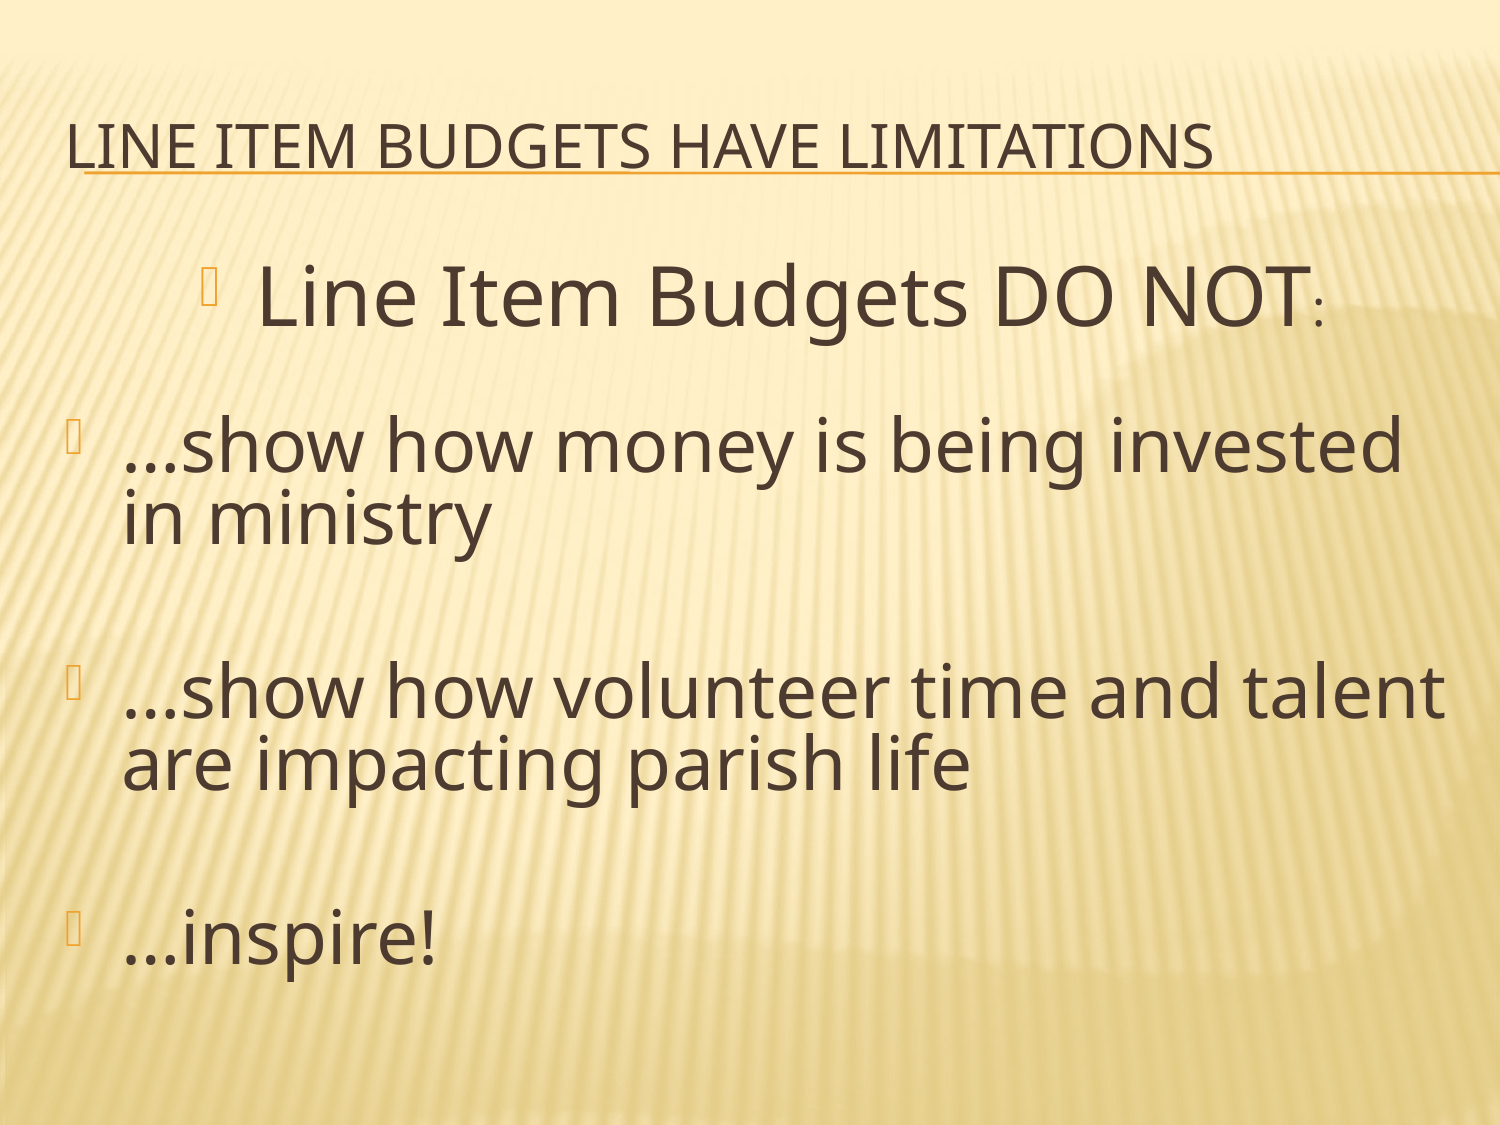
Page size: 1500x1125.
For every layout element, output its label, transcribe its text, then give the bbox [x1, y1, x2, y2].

list Line Item Budgets DO NOT: …show how money is being invested in ministry …show how volunteer time and talent are impacting parish life …inspire! [50, 254, 1475, 998]
title Line item budgets have limitations [50, 75, 1475, 213]
